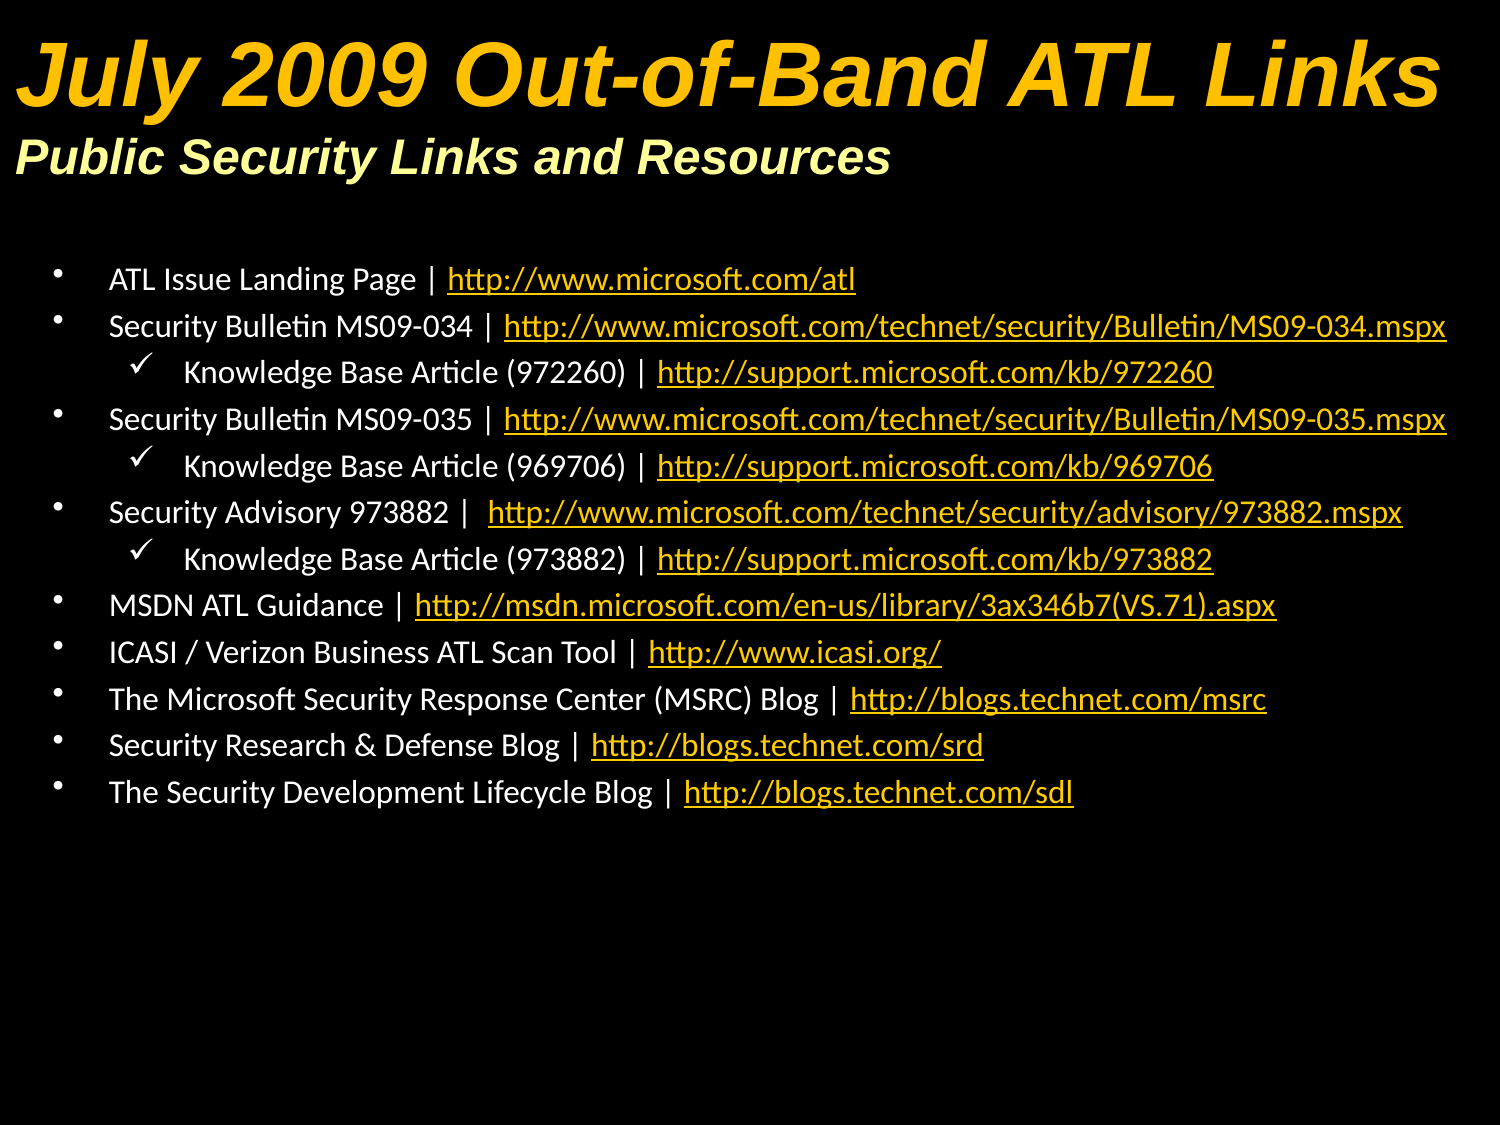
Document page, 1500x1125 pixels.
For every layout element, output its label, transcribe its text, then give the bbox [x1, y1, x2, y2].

text_box ATL Issue Landing Page | http://www.microsoft.com/atl Security Bulletin MS09-034 | http://www.microsoft.com/technet/security/Bulletin/MS09-034.mspx Knowledge Base Article (972260) | http://support.microsoft.com/kb/972260 Security Bulletin MS09-035 | http://www.microsoft.com/technet/security/Bulletin/MS09-035.mspx Knowledge Base Article (969706) | http://support.microsoft.com/kb/969706 Security Advisory 973882 | http://www.microsoft.com/technet/security/advisory/973882.mspx Knowledge Base Article (973882) | http://support.microsoft.com/kb/973882 MSDN ATL Guidance | http://msdn.microsoft.com/en-us/library/3ax346b7(VS.71).aspx ICASI / Verizon Business ATL Scan Tool | http://www.icasi.org/ The Microsoft Security Response Center (MSRC) Blog | http://blogs.technet.com/msrc Security Research & Defense Blog | http://blogs.technet.com/srd The Security Development Lifecycle Blog | http://blogs.technet.com/sdl [37, 249, 1500, 938]
text_box July 2009 Out-of-Band ATL Links Public Security Links and Resources [0, 7, 1500, 193]
